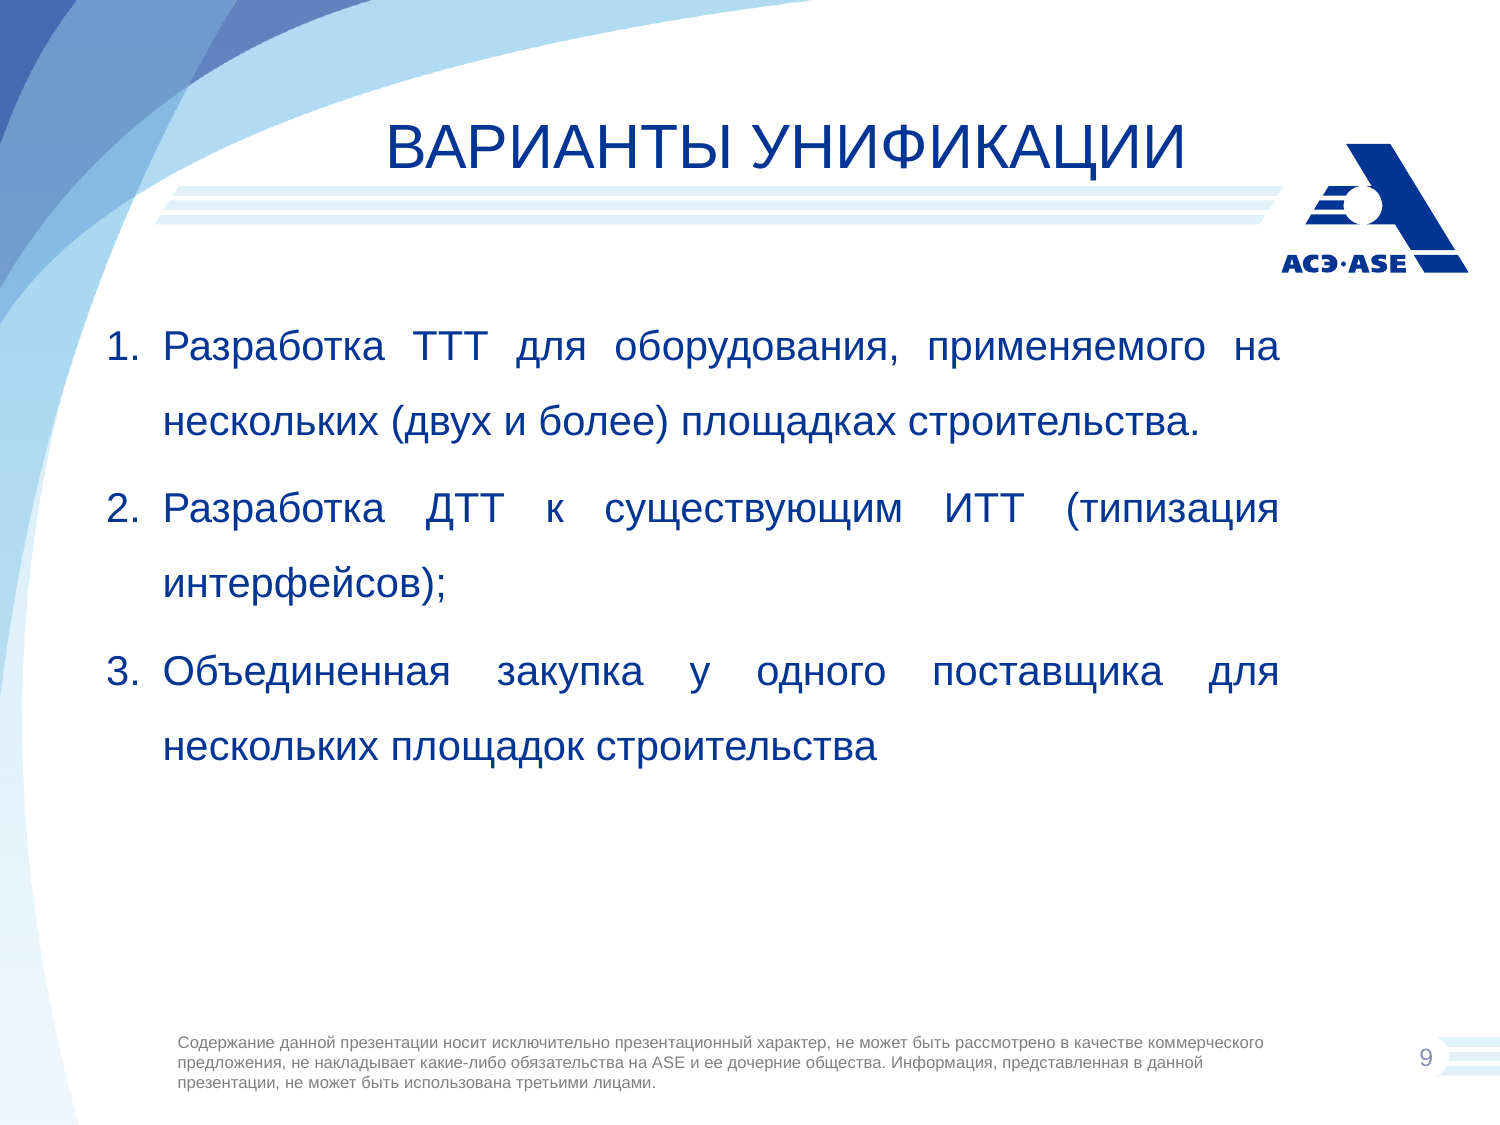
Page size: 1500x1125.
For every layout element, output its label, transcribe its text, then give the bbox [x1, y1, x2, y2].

title Варианты унификации [279, 109, 1295, 190]
picture [0, 0, 1500, 1125]
slide_number 9 [1384, 1037, 1449, 1076]
text_box Разработка ТТТ для оборудования, применяемого на нескольких (двух и более) площадках строительства. Разработка ДТТ к существующим ИТТ (типизация интерфейсов); Объединенная закупка у одного поставщика для нескольких площадок строительства [91, 286, 1295, 777]
